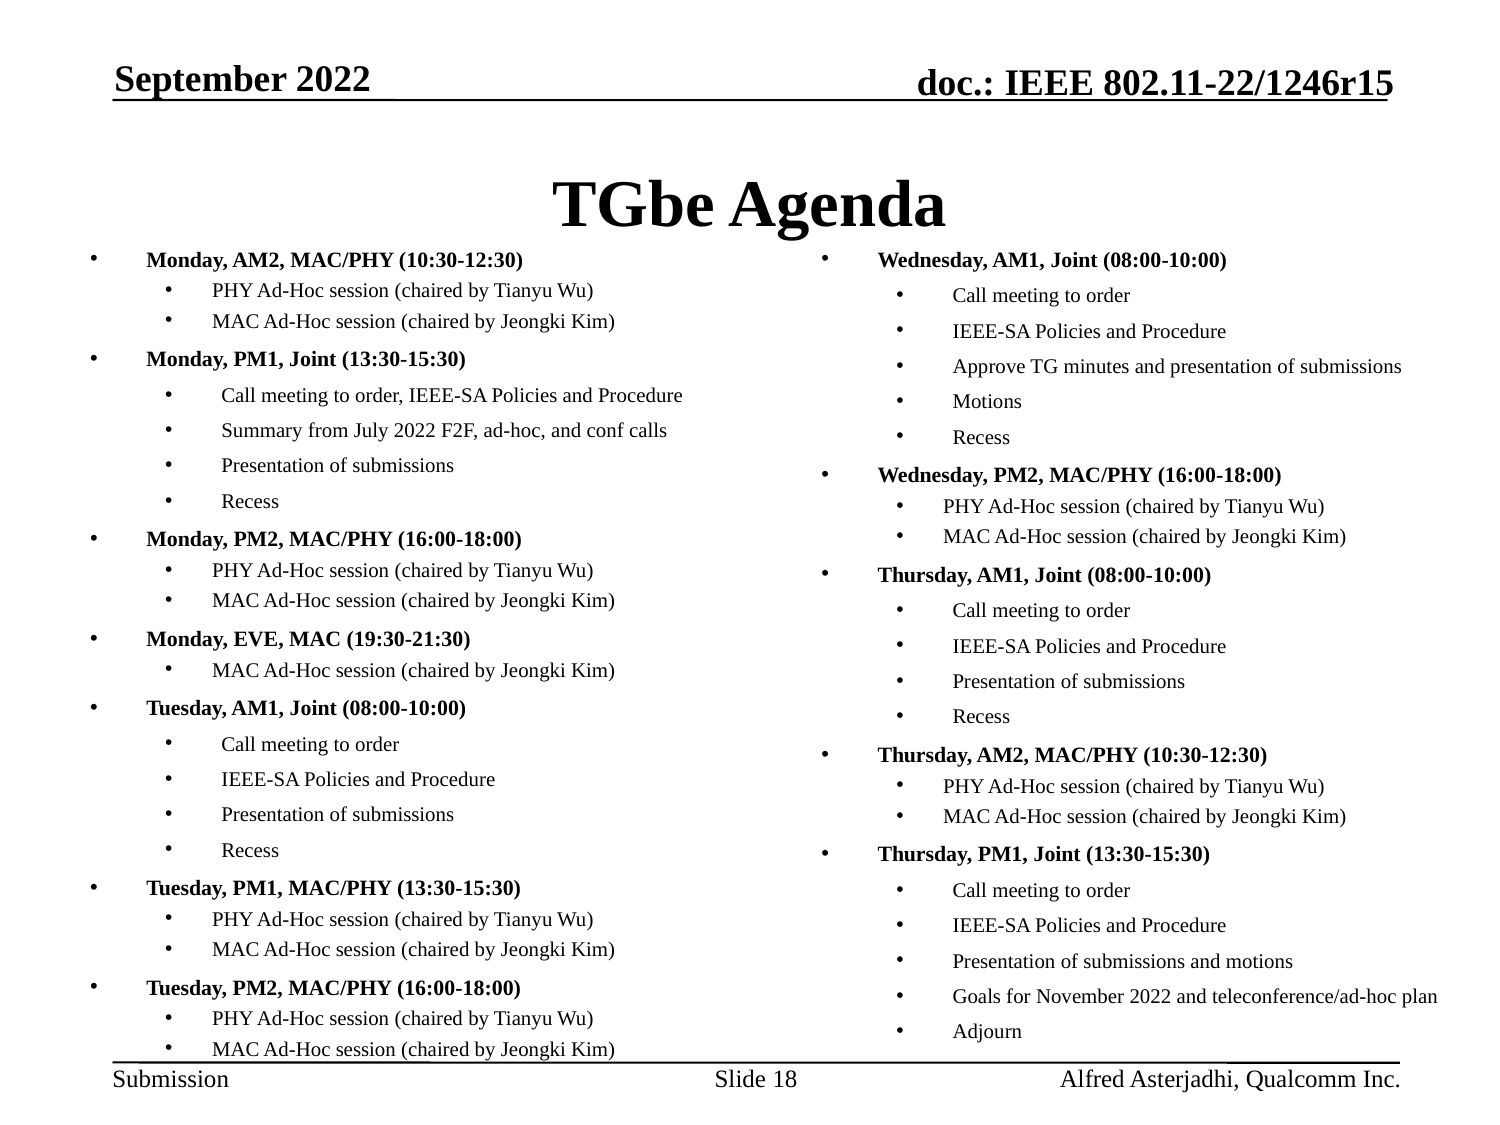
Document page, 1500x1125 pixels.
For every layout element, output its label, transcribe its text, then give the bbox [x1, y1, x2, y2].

slide_number Slide 18 [712, 1061, 800, 1123]
list Monday, AM2, MAC/PHY (10:30-12:30) PHY Ad-Hoc session (chaired by Tianyu Wu) MAC Ad-Hoc session (chaired by Jeongki Kim) Monday, PM1, Joint (13:30-15:30) Call meeting to order, IEEE-SA Policies and Procedure Summary from July 2022 F2F, ad-hoc, and conf calls Presentation of submissions Recess Monday, PM2, MAC/PHY (16:00-18:00) PHY Ad-Hoc session (chaired by Tianyu Wu) MAC Ad-Hoc session (chaired by Jeongki Kim) Monday, EVE, MAC (19:30-21:30) MAC Ad-Hoc session (chaired by Jeongki Kim) Tuesday, AM1, Joint (08:00-10:00) Call meeting to order IEEE-SA Policies and Procedure Presentation of submissions Recess Tuesday, PM1, MAC/PHY (13:30-15:30) PHY Ad-Hoc session (chaired by Tianyu Wu) MAC Ad-Hoc session (chaired by Jeongki Kim) Tuesday, PM2, MAC/PHY (16:00-18:00) PHY Ad-Hoc session (chaired by Tianyu Wu) MAC Ad-Hoc session (chaired by Jeongki Kim) [74, 237, 838, 1063]
footer Alfred Asterjadhi, Qualcomm Inc. [878, 1061, 1402, 1093]
title TGbe Agenda [112, 112, 1388, 237]
text_box Wednesday, AM1, Joint (08:00-10:00) Call meeting to order IEEE-SA Policies and Procedure Approve TG minutes and presentation of submissions Motions Recess Wednesday, PM2, MAC/PHY (16:00-18:00) PHY Ad-Hoc session (chaired by Tianyu Wu) MAC Ad-Hoc session (chaired by Jeongki Kim) Thursday, AM1, Joint (08:00-10:00) Call meeting to order IEEE-SA Policies and Procedure Presentation of submissions Recess Thursday, AM2, MAC/PHY (10:30-12:30) PHY Ad-Hoc session (chaired by Tianyu Wu) MAC Ad-Hoc session (chaired by Jeongki Kim) Thursday, PM1, Joint (13:30-15:30) Call meeting to order IEEE-SA Policies and Procedure Presentation of submissions and motions Goals for November 2022 and teleconference/ad-hoc plan Adjourn [806, 237, 1500, 1050]
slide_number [114, 54, 423, 100]
